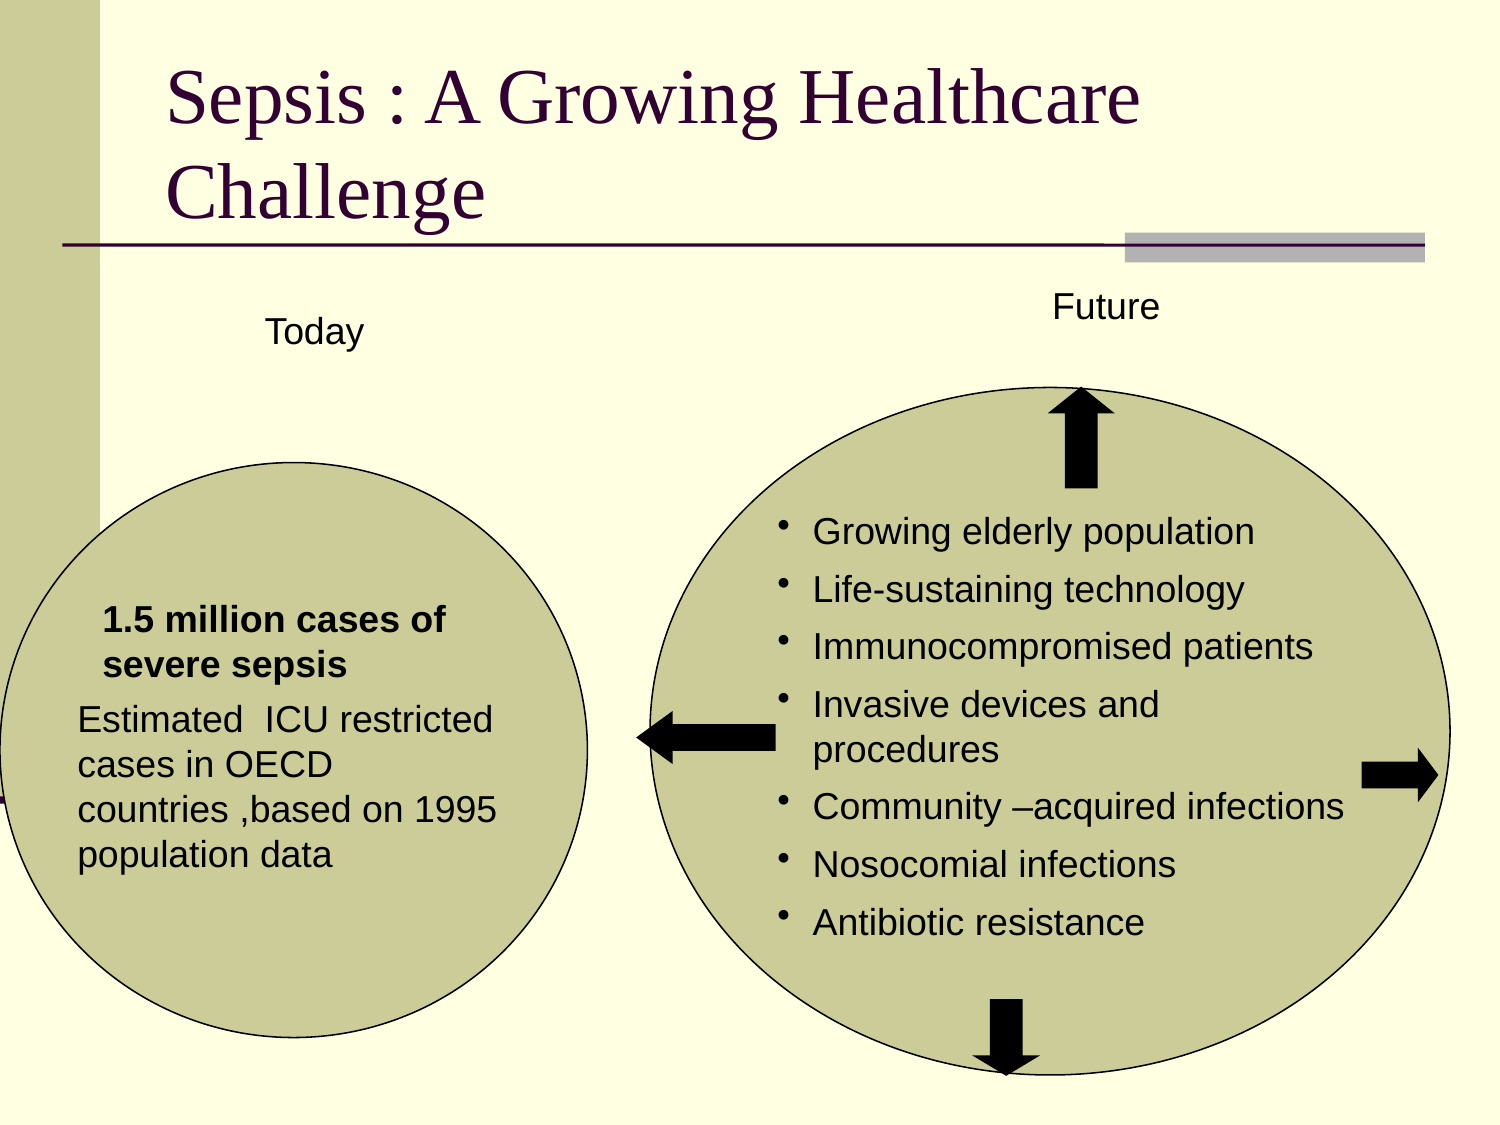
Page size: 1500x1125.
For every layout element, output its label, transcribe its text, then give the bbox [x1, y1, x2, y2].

text_box Estimated ICU restricted cases in OECD countries ,based on 1995 population data [62, 687, 563, 883]
text_box [1362, 750, 1438, 801]
text_box Today [249, 299, 475, 360]
text_box [0, 462, 588, 1038]
text_box [1049, 387, 1113, 488]
text_box [650, 748, 1359, 1075]
text_box 1.5 million cases of severe sepsis [87, 587, 475, 687]
text_box Future [1037, 274, 1263, 335]
title Sepsis : A Growing Healthcare Challenge [149, 45, 1426, 234]
text_box [1363, 517, 1451, 946]
text_box [974, 999, 1038, 1075]
text_box [650, 387, 1345, 727]
text_box Growing elderly population Life-sustaining technology Immunocompromised patients Invasive devices and procedures Community –acquired infections Nosocomial infections Antibiotic resistance [762, 499, 1363, 950]
text_box [637, 712, 775, 763]
